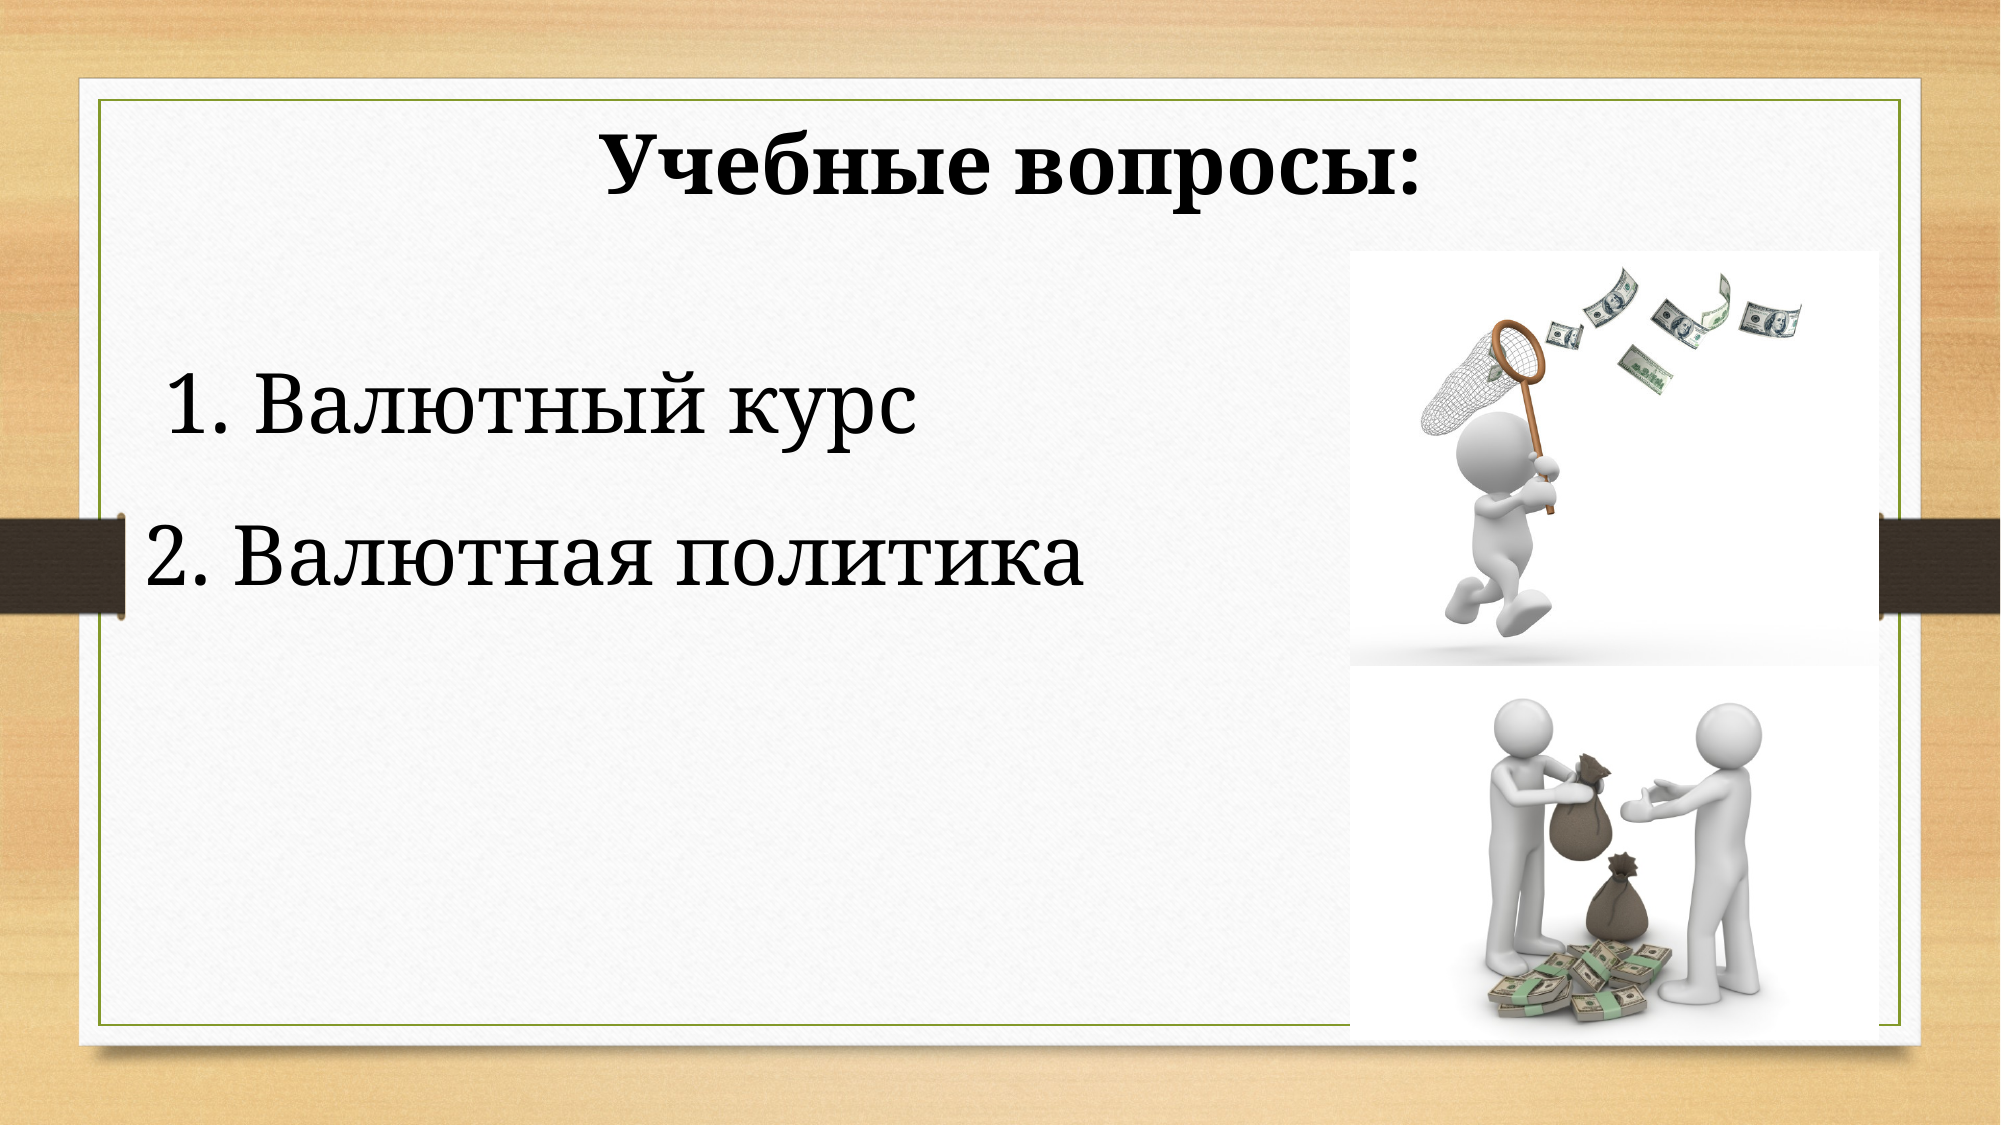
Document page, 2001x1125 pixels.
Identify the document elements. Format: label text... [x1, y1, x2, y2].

text_box 1. Валютный курс [149, 342, 934, 458]
text_box Учебные вопросы: [585, 103, 1437, 219]
text_box 2. Валютная политика [129, 494, 1103, 610]
picture [0, 0, 2001, 1125]
